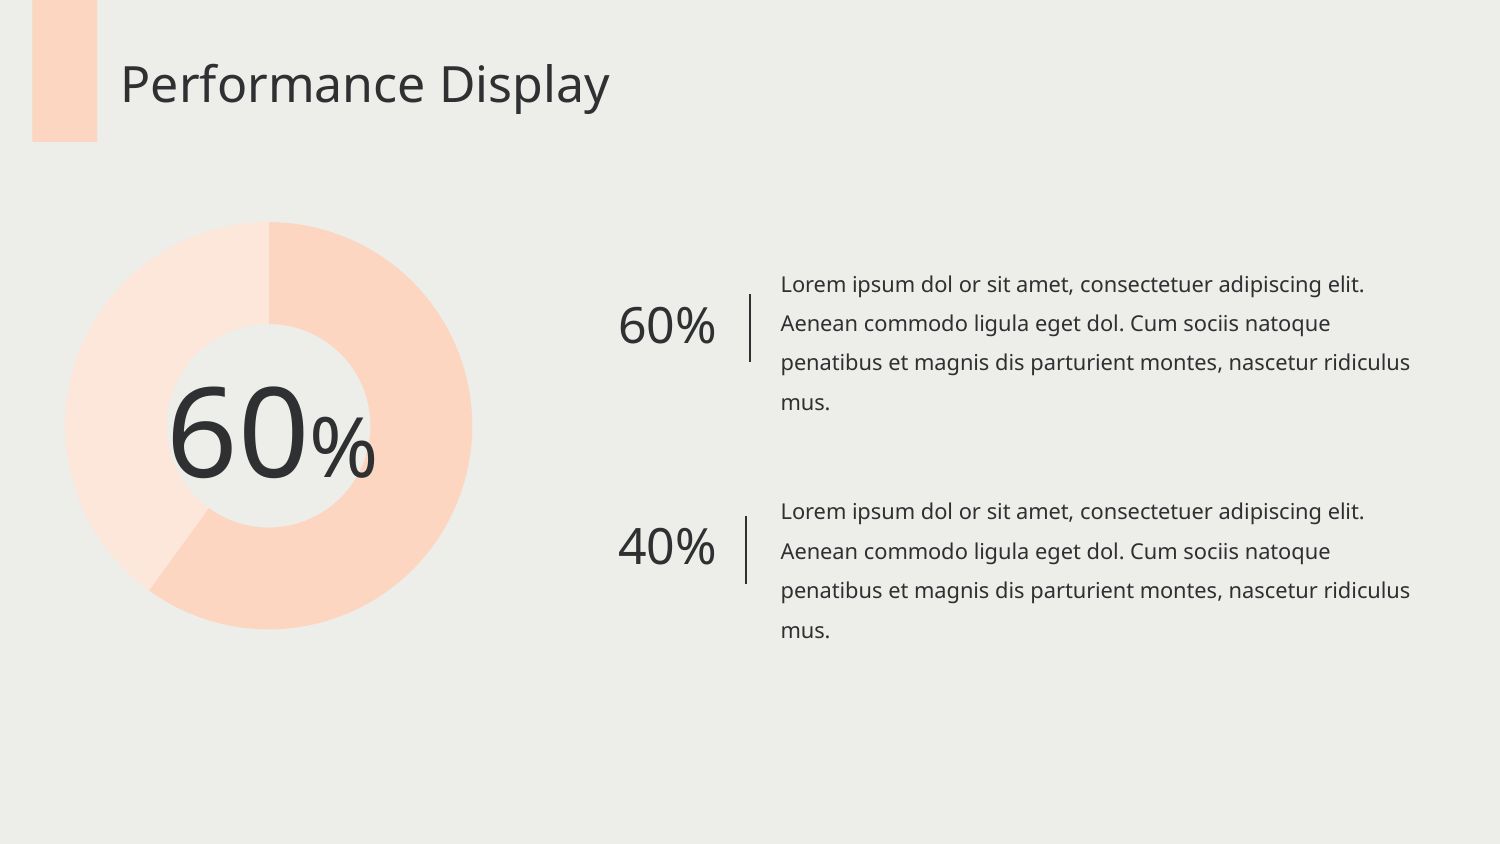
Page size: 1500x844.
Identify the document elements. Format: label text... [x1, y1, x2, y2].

text_box 40% [613, 507, 737, 583]
text_box [31, 0, 98, 143]
text_box 60% [613, 285, 737, 361]
text_box Lorem ipsum dol or sit amet, consectetuer adipiscing elit. Aenean commodo ligula eget dol. Cum sociis natoque penatibus et magnis dis parturient montes, nascetur ridiculus mus. [765, 477, 1446, 650]
text_box Lorem ipsum dol or sit amet, consectetuer adipiscing elit. Aenean commodo ligula eget dol. Cum sociis natoque penatibus et magnis dis parturient montes, nascetur ridiculus mus. [765, 249, 1446, 422]
text_box Performance Display [105, 44, 625, 120]
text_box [0, 199, 613, 653]
